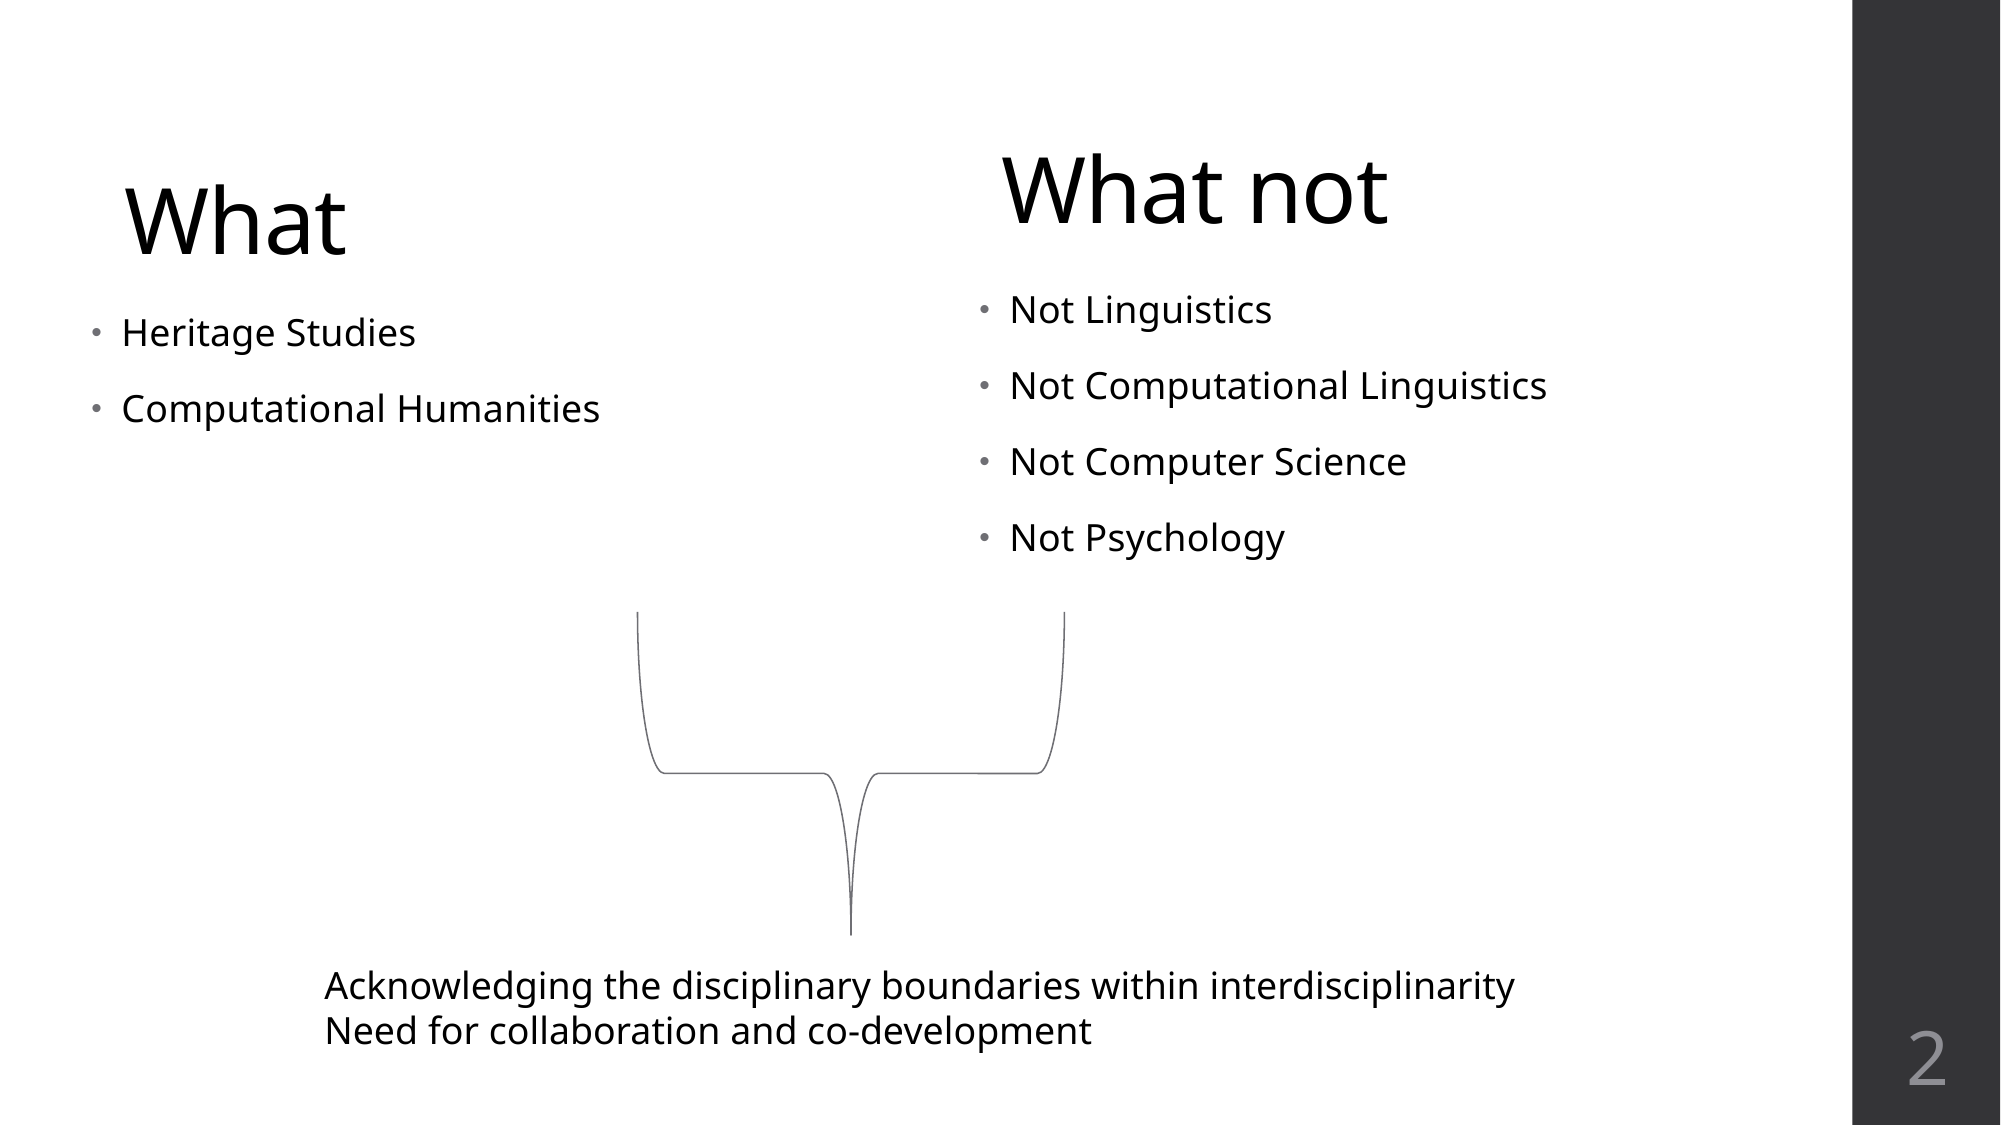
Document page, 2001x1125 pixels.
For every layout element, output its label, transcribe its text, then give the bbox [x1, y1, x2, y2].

list Not Linguistics Not Computational Linguistics Not Computer Science Not Psychology [964, 281, 1700, 996]
text_box [636, 611, 1066, 936]
list Heritage Studies Computational Humanities [76, 304, 812, 1019]
text_box What not [985, 0, 1446, 252]
title What [109, 0, 569, 282]
slide_number 2 [1852, 1012, 2000, 1110]
text_box Acknowledging the disciplinary boundaries within interdisciplinarity Need for collaboration and co-development [309, 955, 1532, 1060]
